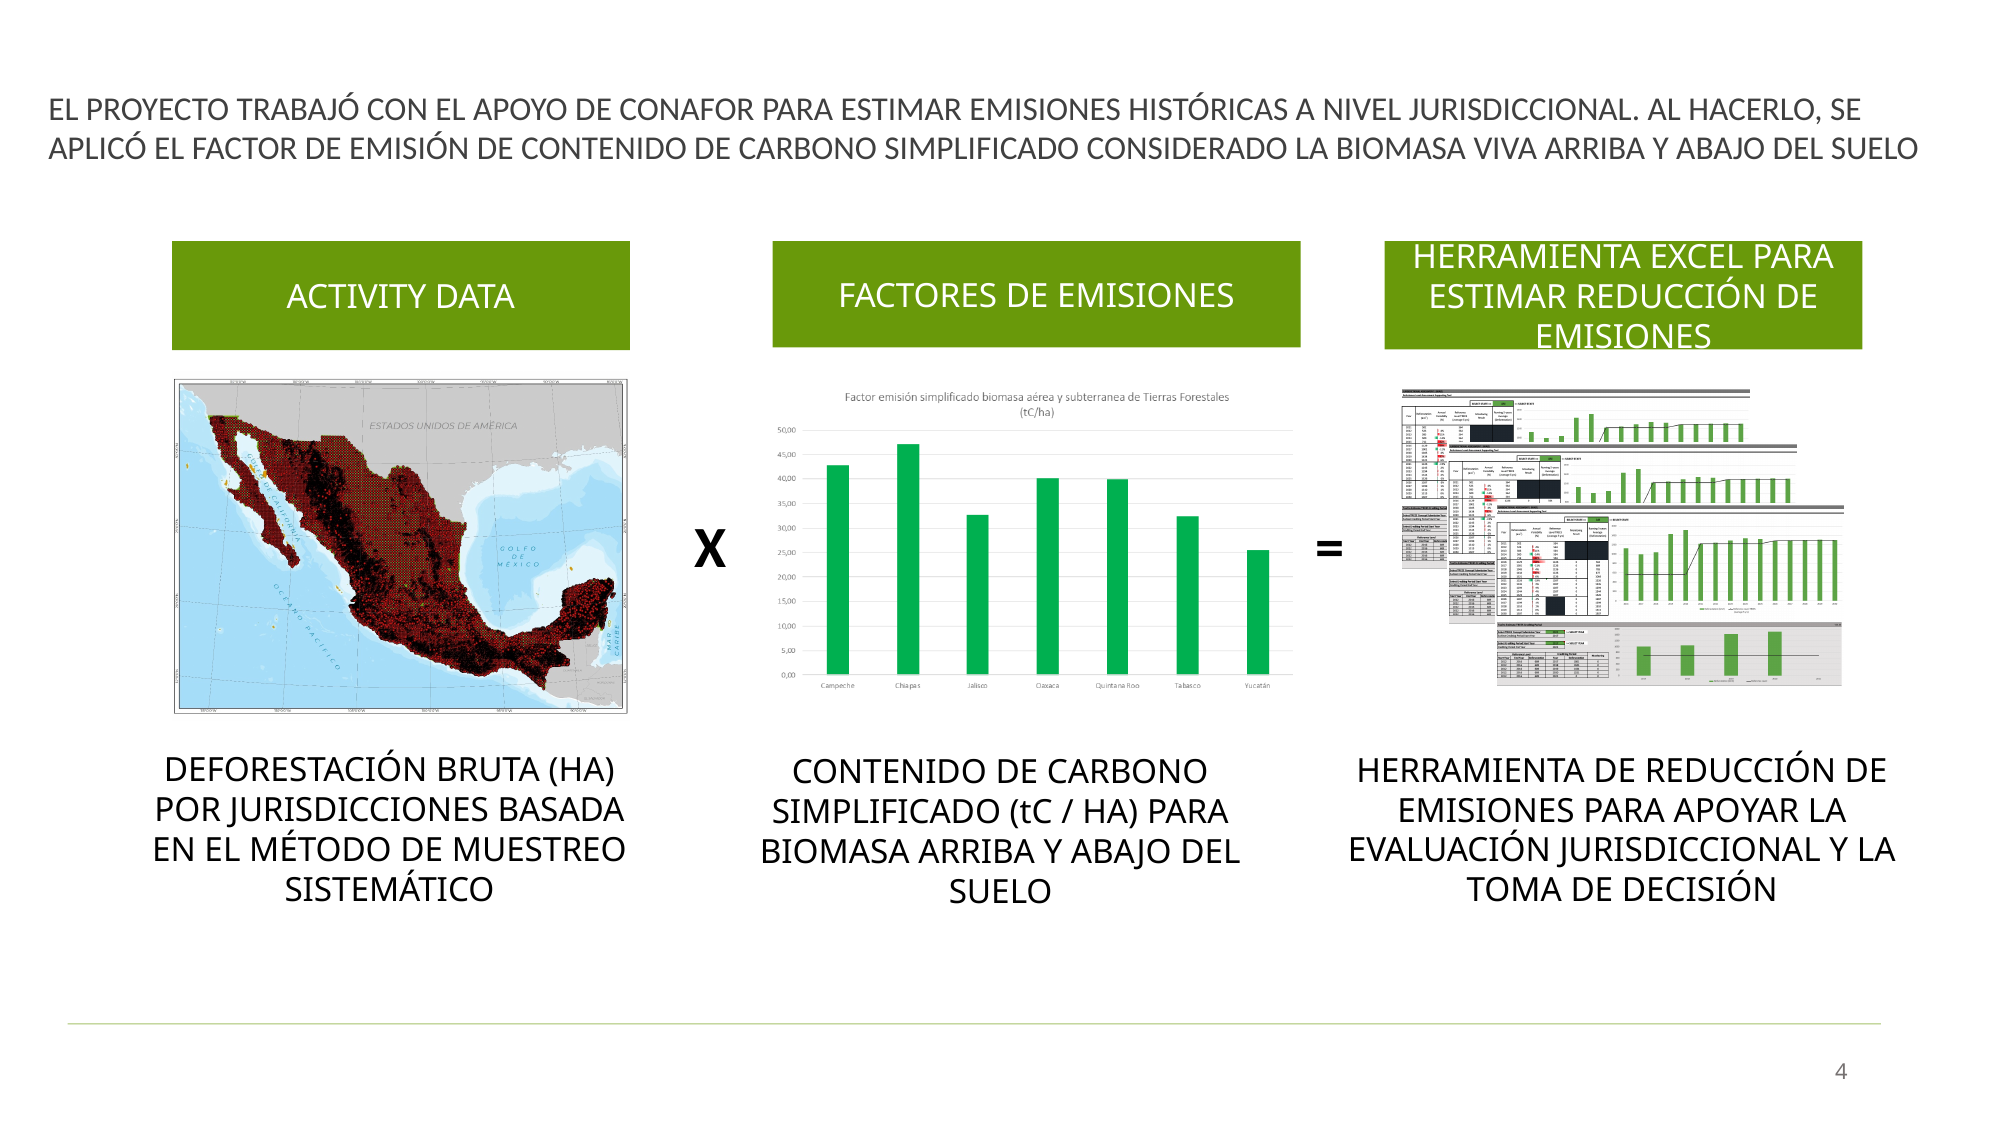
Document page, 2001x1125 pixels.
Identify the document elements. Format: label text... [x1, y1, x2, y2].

picture [772, 382, 1301, 694]
text_box HERRAMIENTA EXCEL PARA ESTIMAR REDUCCIÓN DE EMISIONES [1384, 241, 1863, 350]
picture [172, 371, 630, 721]
text_box = [1301, 502, 1360, 587]
text_box X [679, 502, 742, 587]
text_box FACTORES DE EMISIONES [772, 241, 1301, 348]
text_box EL PROYECTO TRABAJÓ CON EL APOYO DE CONAFOR PARA ESTIMAR EMISIONES HISTÓRICAS A NIVEL JURISDICCIONAL. AL HACERLO, SE APLICÓ EL FACTOR DE EMISIÓN DE CONTENIDO DE CARBONO SIMPLIFICADO CONSIDERADO LA BIOMASA VIVA ARRIBA Y ABAJO DEL SUELO [33, 79, 1964, 174]
text_box ACTIVITY DATA [172, 241, 630, 351]
text_box CONTENIDO DE CARBONO SIMPLIFICADO (tC / HA) PARA BIOMASA ARRIBA Y ABAJO DEL SUELO [728, 742, 1273, 918]
text_box DEFORESTACIÓN BRUTA (HA) POR JURISDICCIONES BASADA EN EL MÉTODO DE MUESTREO SISTEMÁTICO [117, 741, 662, 916]
slide_number 5 [1412, 1042, 1863, 1103]
text_box HERRAMIENTA DE REDUCCIÓN DE EMISIONES PARA APOYAR LA EVALUACIÓN JURISDICCIONAL Y LA TOMA DE DECISIÓN [1321, 741, 1923, 916]
picture [1400, 387, 1844, 687]
